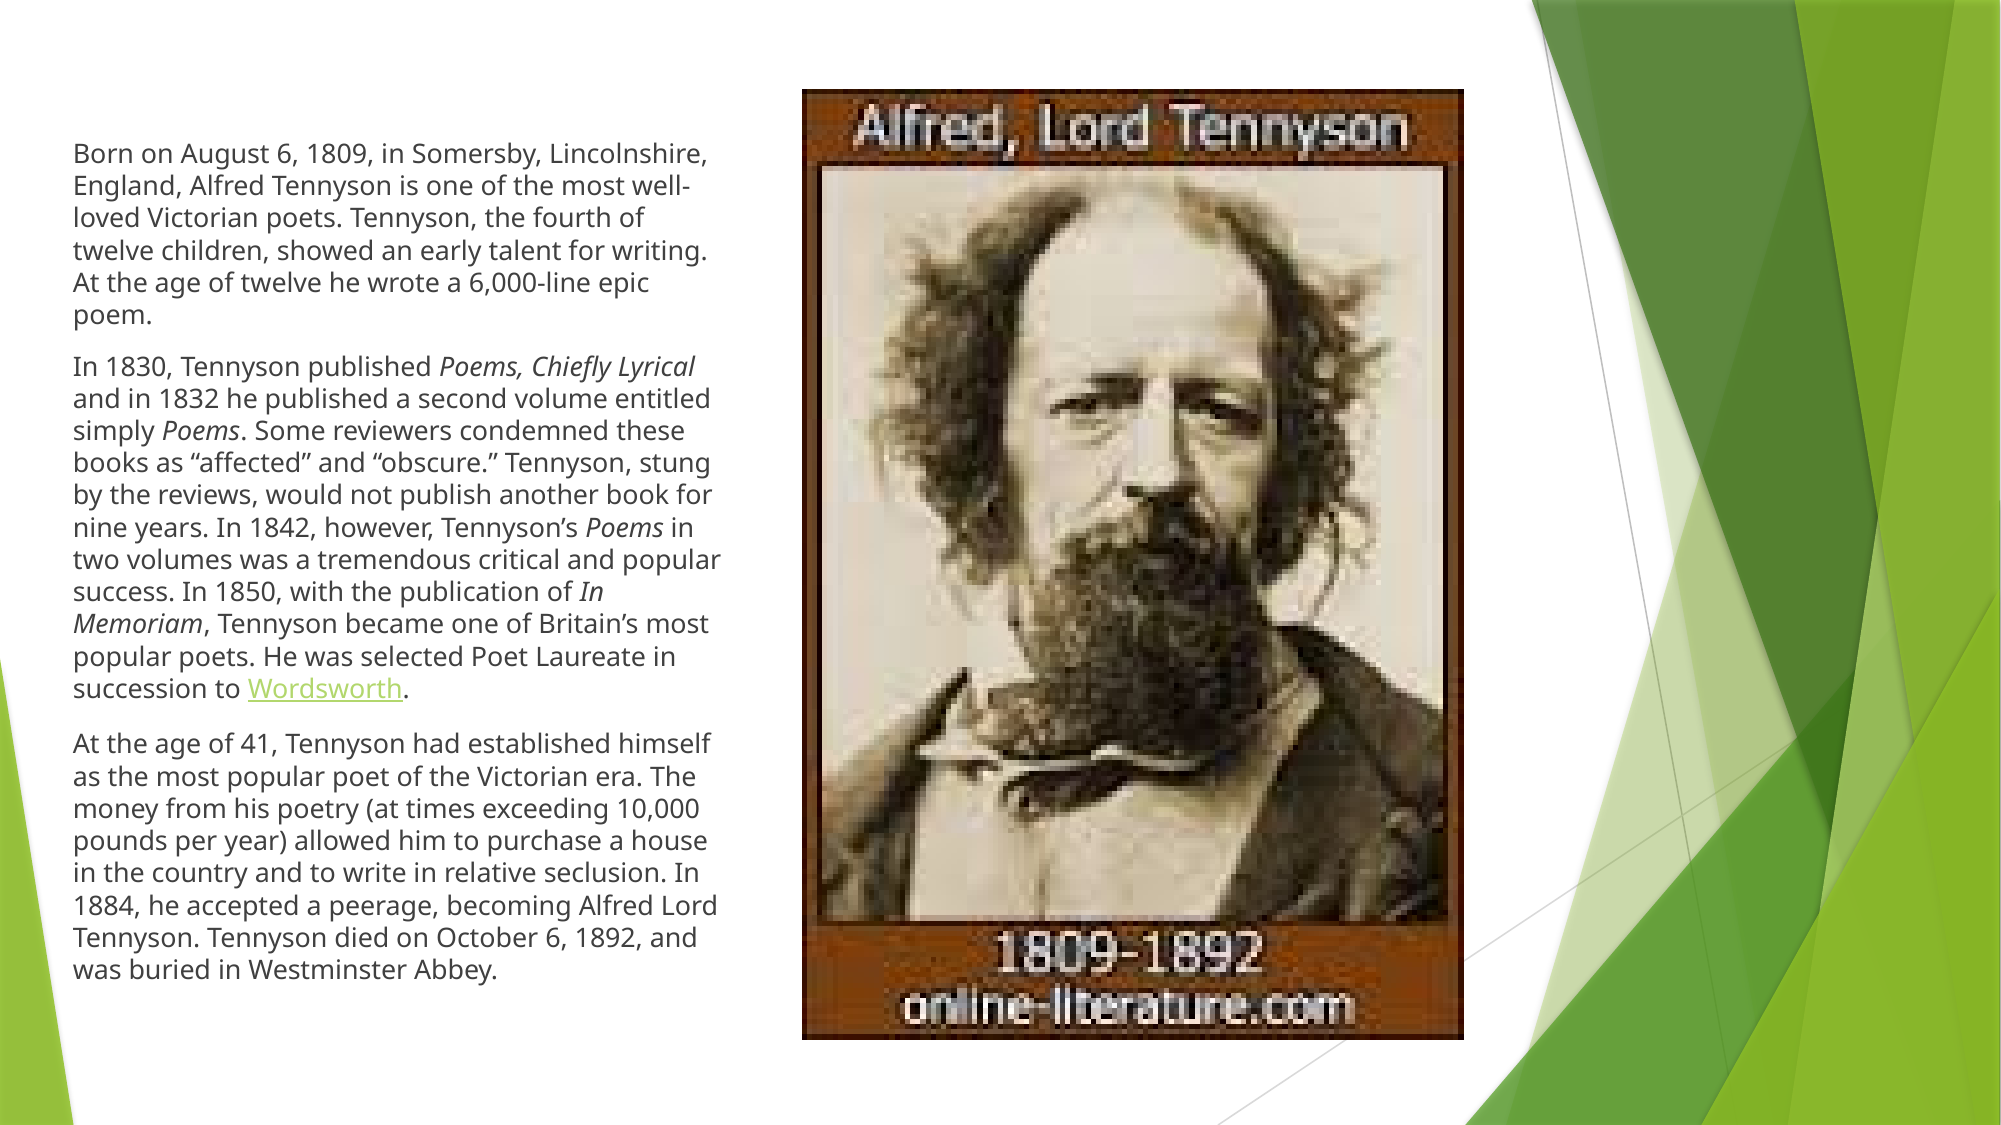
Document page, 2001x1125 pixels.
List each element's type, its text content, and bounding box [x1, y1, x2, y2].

list Born on August 6, 1809, in Somersby, Lincolnshire, England, Alfred Tennyson is one of the most well-loved Victorian poets. Tennyson, the fourth of twelve children, showed an early talent for writing. At the age of twelve he wrote a 6,000-line epic poem. In 1830, Tennyson published Poems, Chiefly Lyrical and in 1832 he published a second volume entitled simply Poems. Some reviewers condemned these books as “affected” and “obscure.” Tennyson, stung by the reviews, would not publish another book for nine years. In 1842, however, Tennyson’s Poems in two volumes was a tremendous critical and popular success. In 1850, with the publication of In Memoriam, Tennyson became one of Britain’s most popular poets. He was selected Poet Laureate in succession to Wordsworth. At the age of 41, Tennyson had established himself as the most popular poet of the Victorian era. The money from his poetry (at times exceeding 10,000 pounds per year) allowed him to purchase a house in the country and to write in relative seclusion. In 1884, he accepted a peerage, becoming Alfred Lord Tennyson. Tennyson died on October 6, 1892, and was buried in Westminster Abbey. [57, 128, 744, 1040]
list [801, 88, 1464, 1040]
